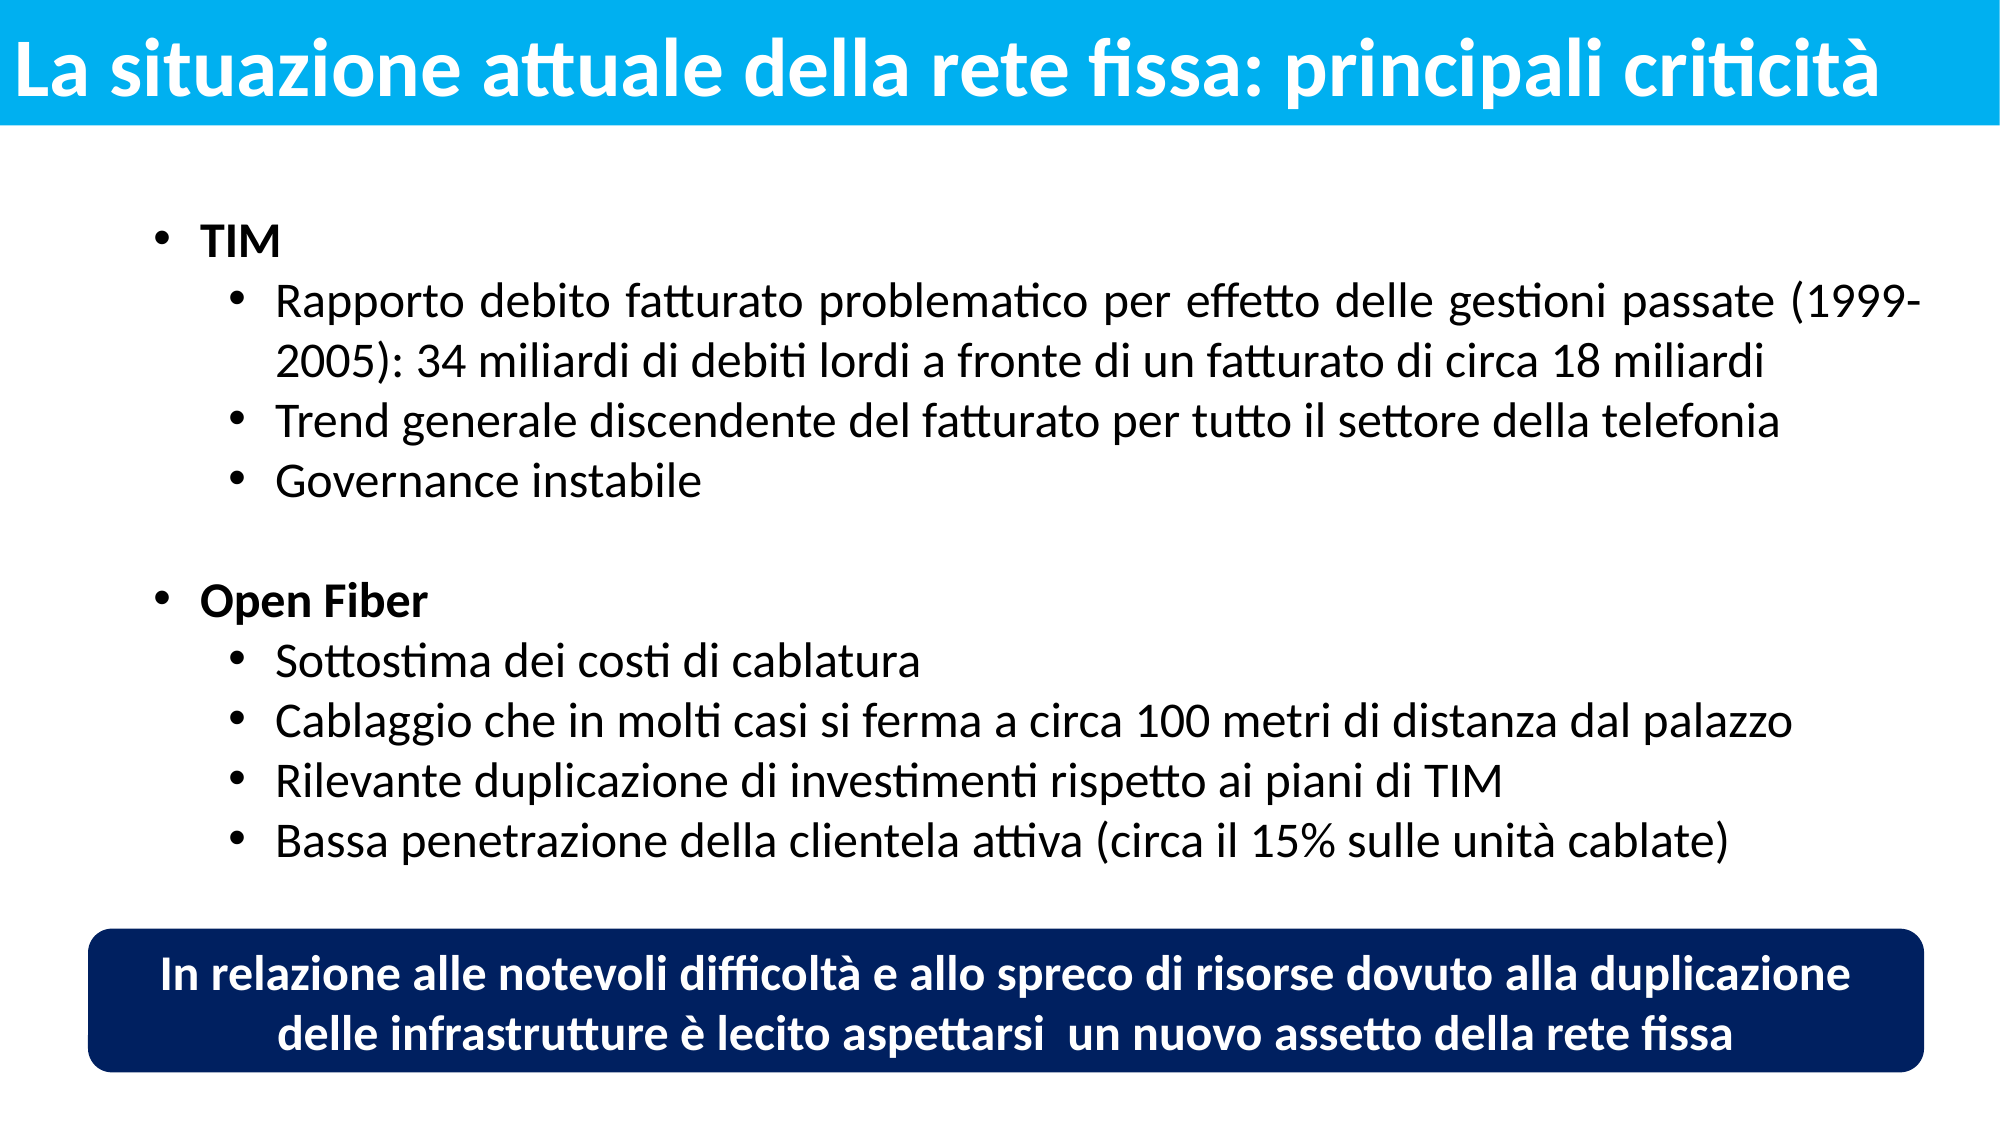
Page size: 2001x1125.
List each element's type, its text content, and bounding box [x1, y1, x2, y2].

text_box La situazione attuale della rete fissa: principali criticità [0, 0, 2000, 128]
text_box TIM Rapporto debito fatturato problematico per effetto delle gestioni passate (1999-2005): 34 miliardi di debiti lordi a fronte di un fatturato di circa 18 miliardi Trend generale discendente del fatturato per tutto il settore della telefonia Governance instabile Open Fiber Sottostima dei costi di cablatura Cablaggio che in molti casi si ferma a circa 100 metri di distanza dal palazzo Rilevante duplicazione di investimenti rispetto ai piani di TIM Bassa penetrazione della clientela attiva (circa il 15% sulle unità cablate) [63, 139, 1937, 740]
text_box In relazione alle notevoli difficoltà e allo spreco di risorse dovuto alla duplicazione delle infrastrutture è lecito aspettarsi un nuovo assetto della rete fissa [85, 926, 1927, 1075]
